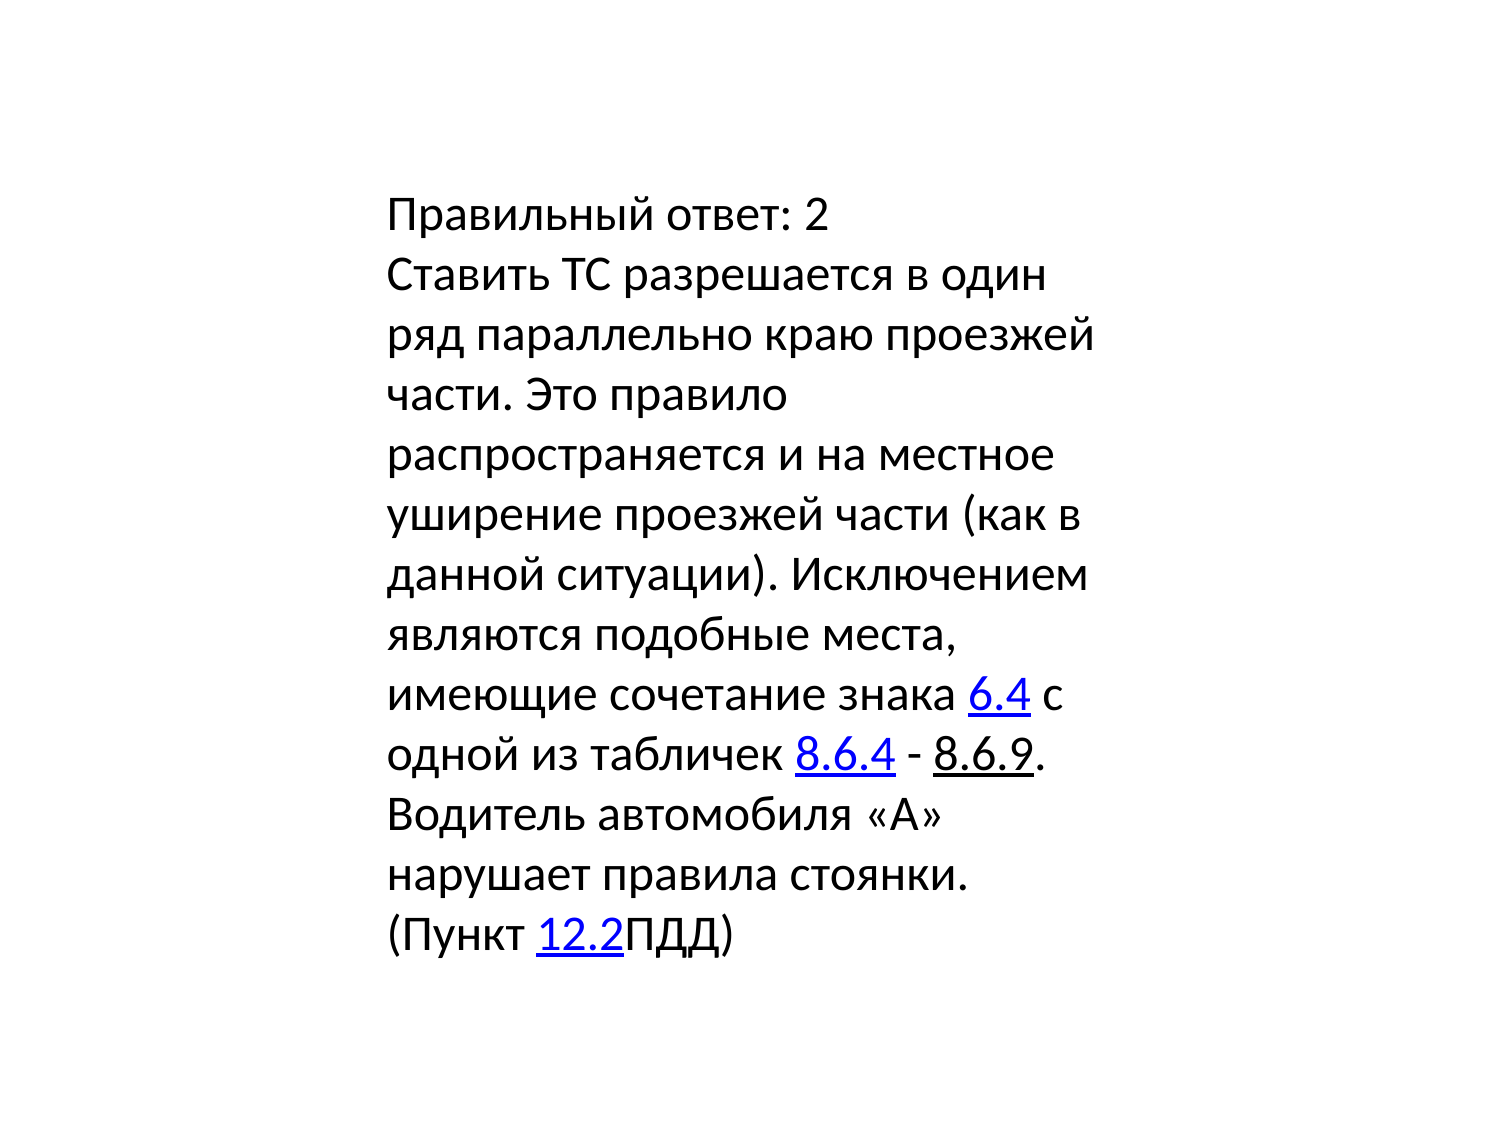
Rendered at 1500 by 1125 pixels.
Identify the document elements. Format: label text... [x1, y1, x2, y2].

text_box Правильный ответ: 2 Ставить ТС разрешается в один ряд параллельно краю проезжей части. Это правило распространяется и на местное уширение проезжей части (как в данной ситуации). Исключением являются подобные места, имеющие сочетание знака 6.4 с одной из табличек 8.6.4 - 8.6.9. Водитель автомобиля «А» нарушает правила стоянки. (Пункт 12.2ПДД) [371, 172, 1122, 968]
